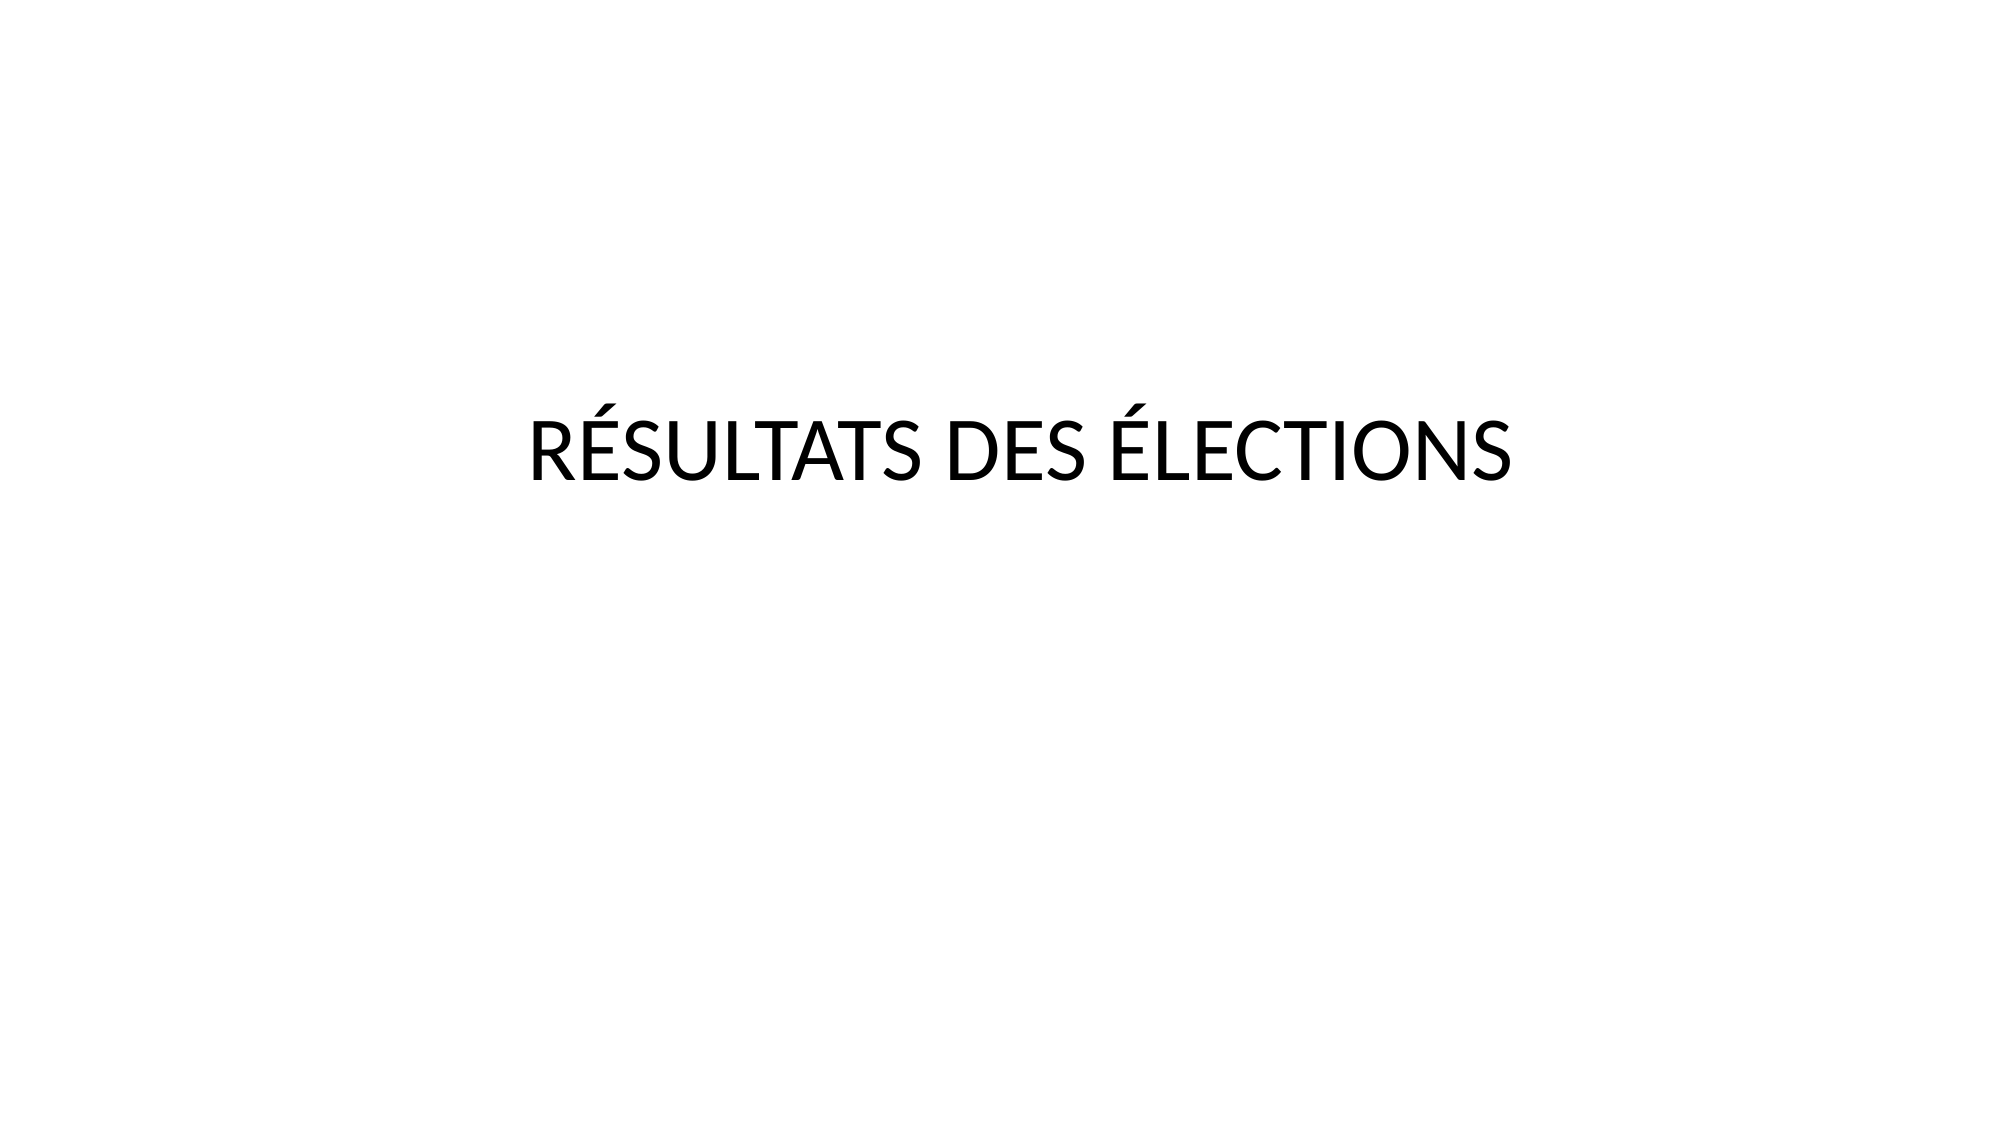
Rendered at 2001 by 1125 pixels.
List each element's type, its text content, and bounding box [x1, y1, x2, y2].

text_box RÉSULTATS DES ÉLECTIONS [513, 381, 1530, 507]
